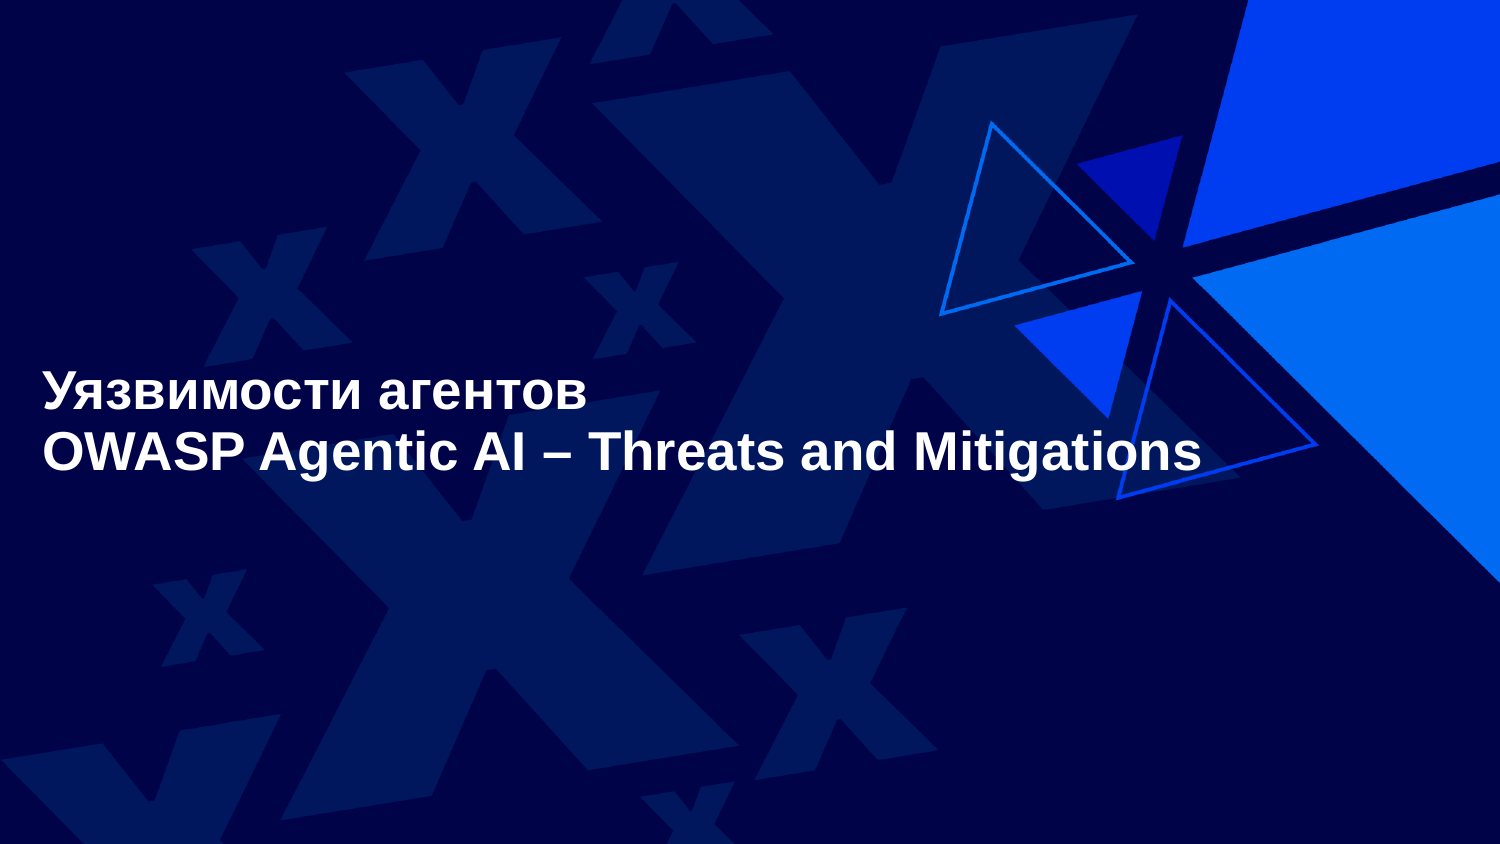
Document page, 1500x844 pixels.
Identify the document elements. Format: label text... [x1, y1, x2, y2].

picture [0, 0, 1500, 844]
title Уязвимости агентов OWASP Agentic AI – Threats and Mitigations [42, 254, 1229, 483]
